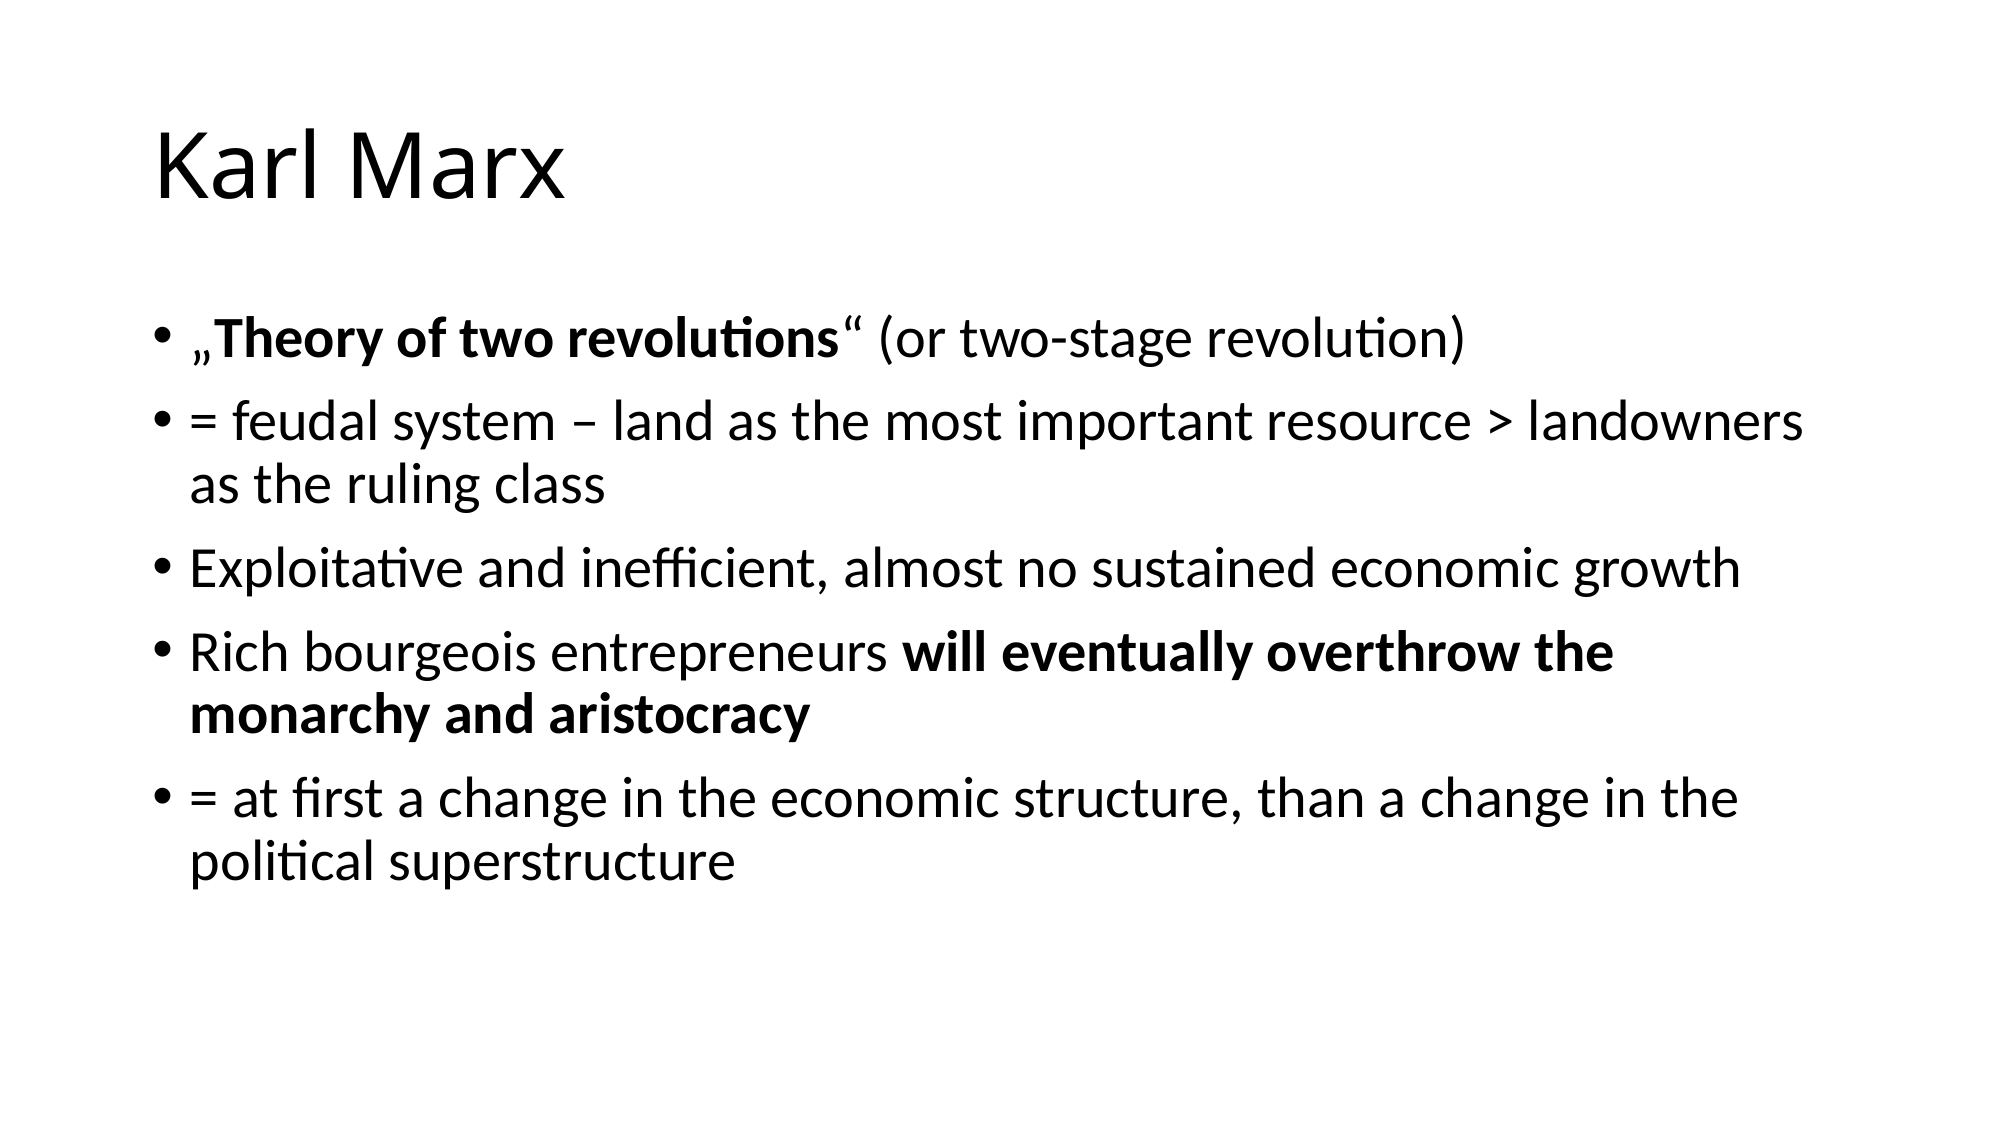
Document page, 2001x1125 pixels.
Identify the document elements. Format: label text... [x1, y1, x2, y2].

list „Theory of two revolutions“ (or two-stage revolution) = feudal system – land as the most important resource > landowners as the ruling class Exploitative and inefficient, almost no sustained economic growth Rich bourgeois entrepreneurs will eventually overthrow the monarchy and aristocracy = at first a change in the economic structure, than a change in the political superstructure [137, 299, 1863, 1014]
title Karl Marx [137, 59, 1863, 278]
